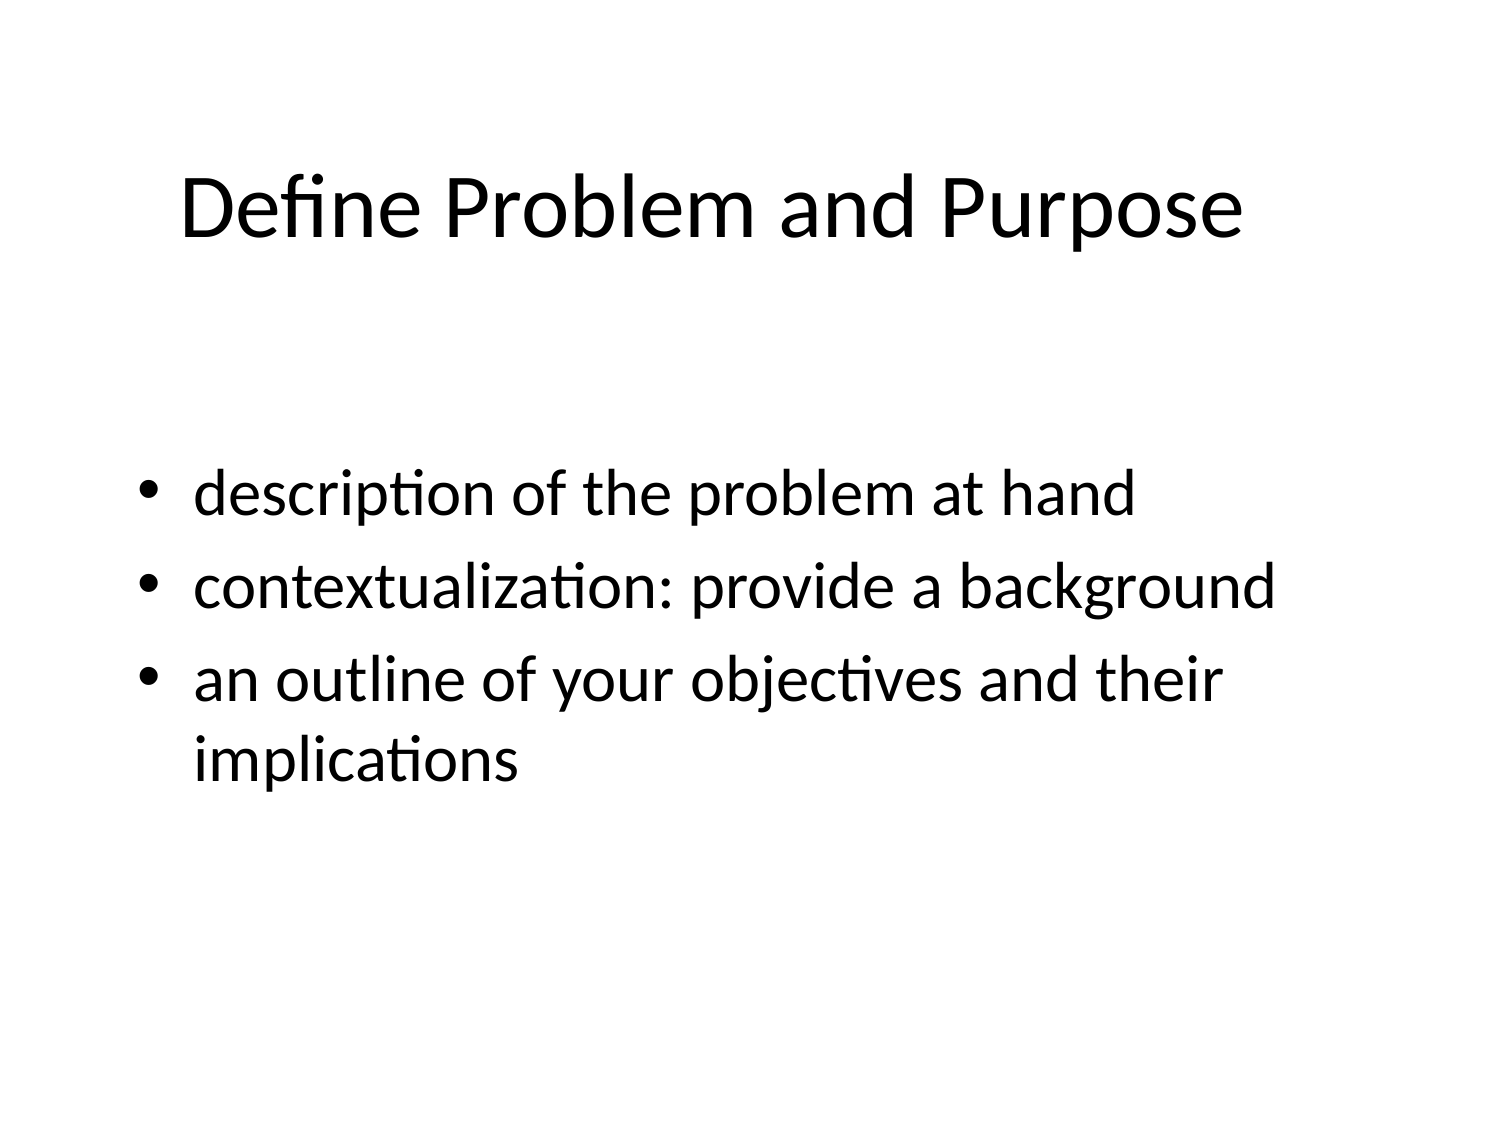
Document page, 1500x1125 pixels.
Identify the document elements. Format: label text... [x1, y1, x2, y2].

title Define Problem and Purpose [122, 109, 1304, 293]
list description of the problem at hand contextualization: provide a background an outline of your objectives and their implications [122, 441, 1370, 1038]
